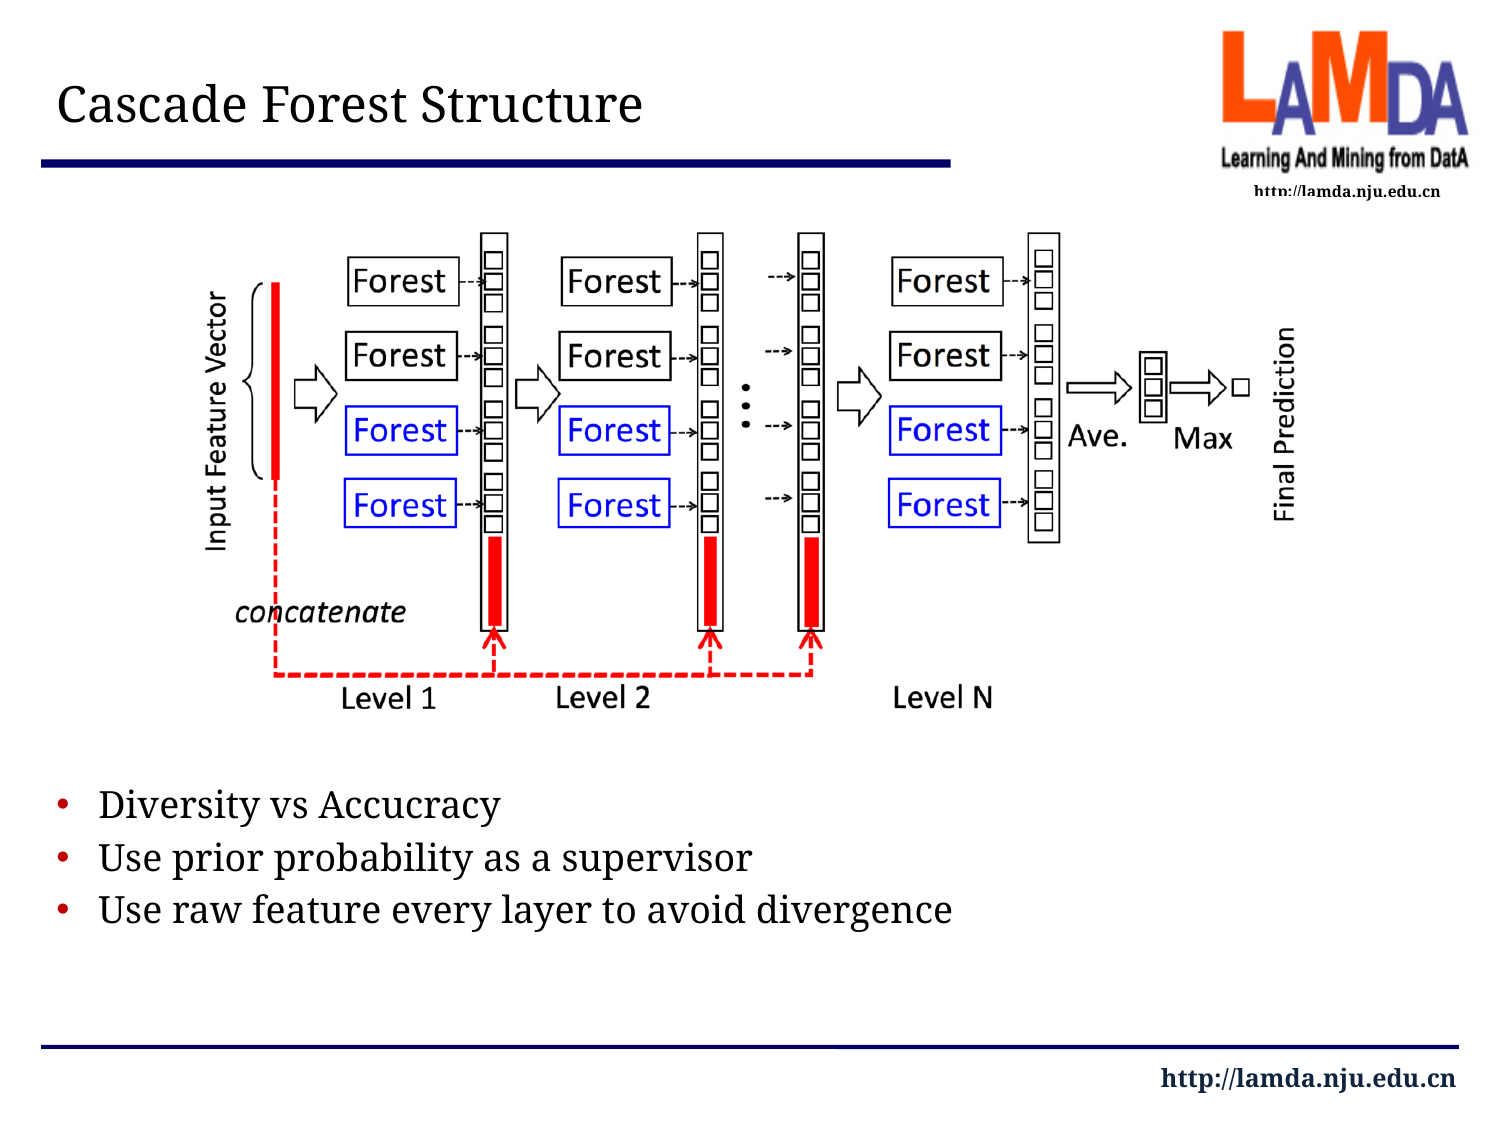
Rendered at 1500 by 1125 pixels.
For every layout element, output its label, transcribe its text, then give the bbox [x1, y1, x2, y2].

title Cascade Forest Structure [40, 42, 1235, 163]
list Diversity vs Accucracy Use prior probability as a supervisor Use raw feature every layer to avoid divergence [41, 196, 1465, 1024]
picture [190, 19, 1485, 752]
